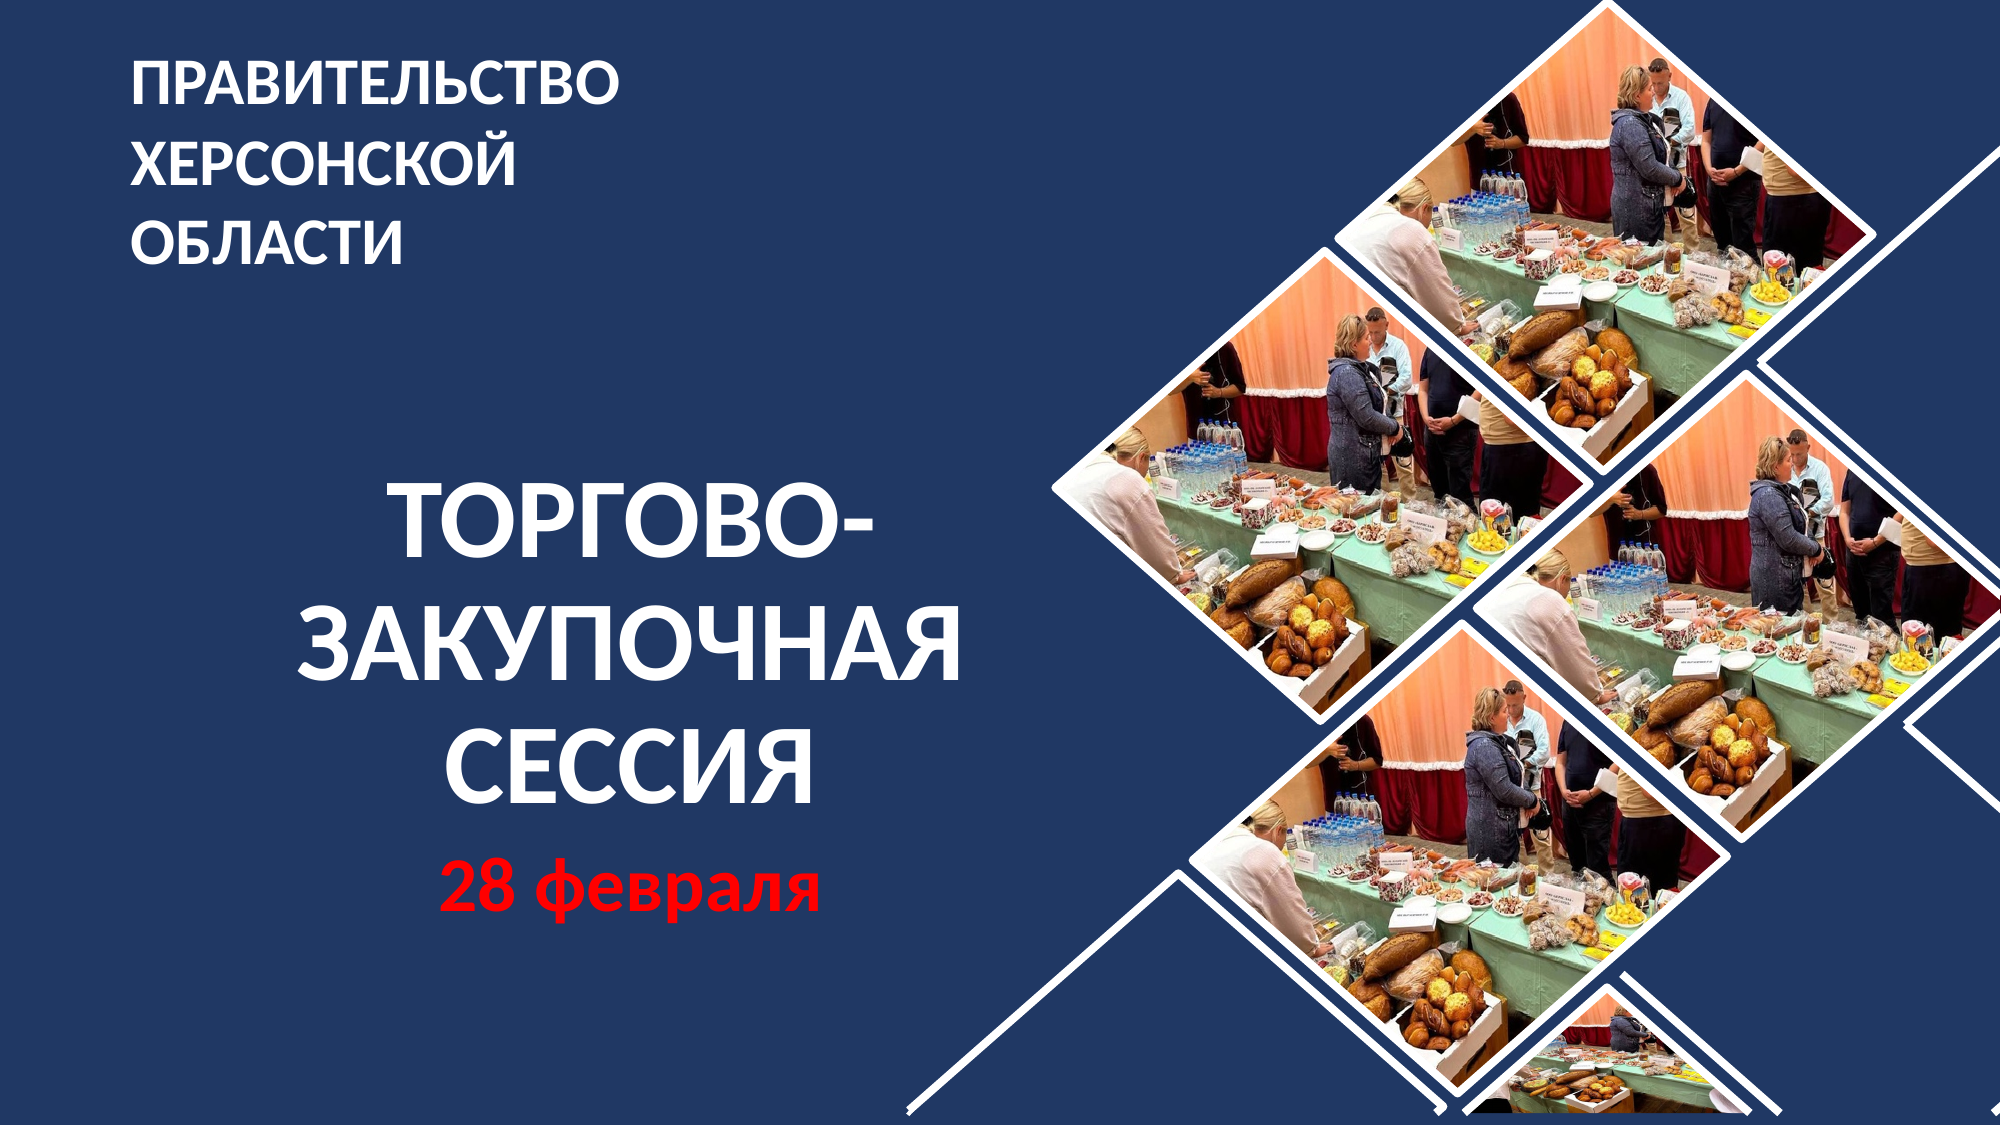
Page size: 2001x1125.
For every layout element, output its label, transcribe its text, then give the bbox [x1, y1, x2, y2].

text_box ПРАВИТЕЛЬСТВО ХЕРСОНСКОЙ ОБЛАСТИ [128, 36, 394, 279]
text_box ТОРГОВО-ЗАКУПОЧНАЯ СЕССИЯ 28 февраля [232, 451, 394, 940]
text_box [394, 1, 2000, 1125]
